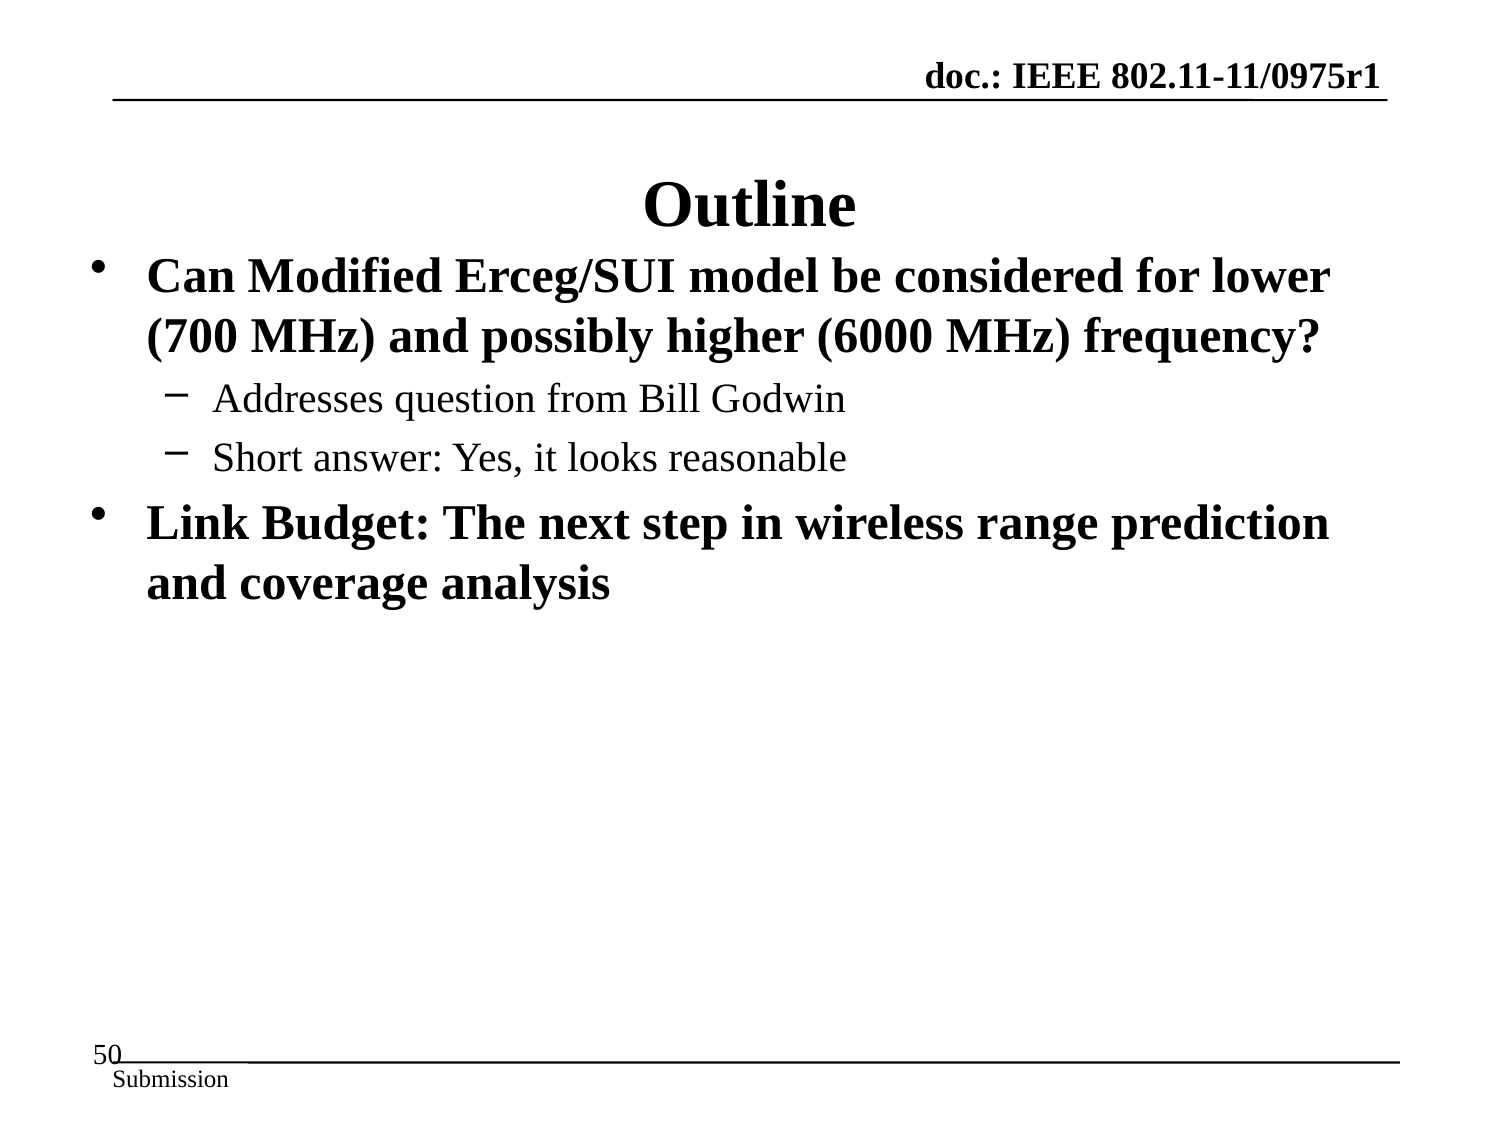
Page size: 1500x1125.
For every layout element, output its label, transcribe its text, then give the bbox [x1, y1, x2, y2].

list Can Modified Erceg/SUI model be considered for lower (700 MHz) and possibly higher (6000 MHz) frequency? Addresses question from Bill Godwin Short answer: Yes, it looks reasonable Link Budget: The next step in wireless range prediction and coverage analysis [75, 235, 1425, 1036]
slide_number 50 [45, 1027, 138, 1089]
title Outline [112, 112, 1388, 235]
